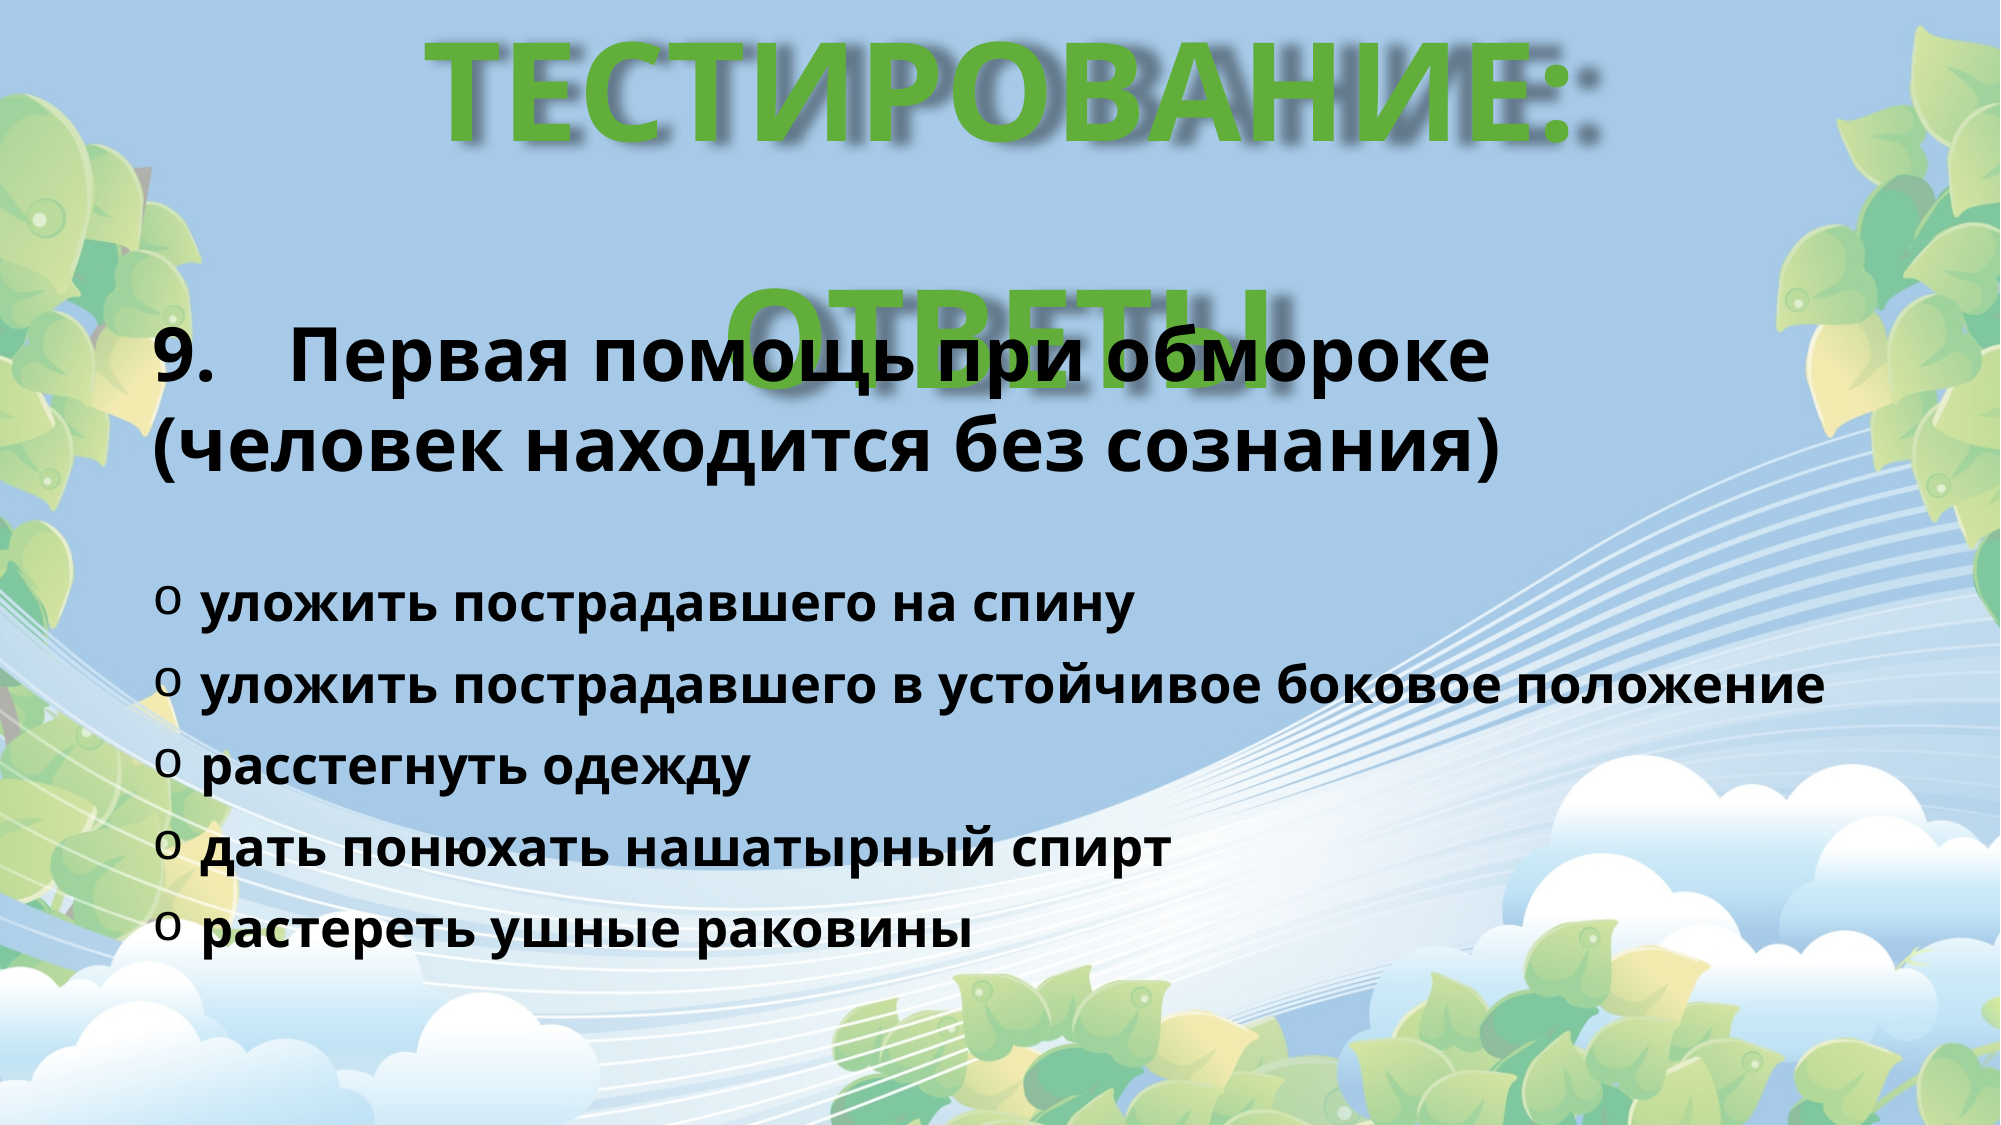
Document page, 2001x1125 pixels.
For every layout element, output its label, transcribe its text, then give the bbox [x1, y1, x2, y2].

title ТЕСТИРОВАНИЕ: ОТВЕТЫ [137, 59, 1863, 278]
list 9. Первая помощь при обмороке (человек находится без сознания) уложить пострадавшего на спину уложить пострадавшего в устойчивое боковое положение расстегнуть одежду дать понюхать нашатырный спирт растереть ушные раковины [137, 299, 1863, 1014]
